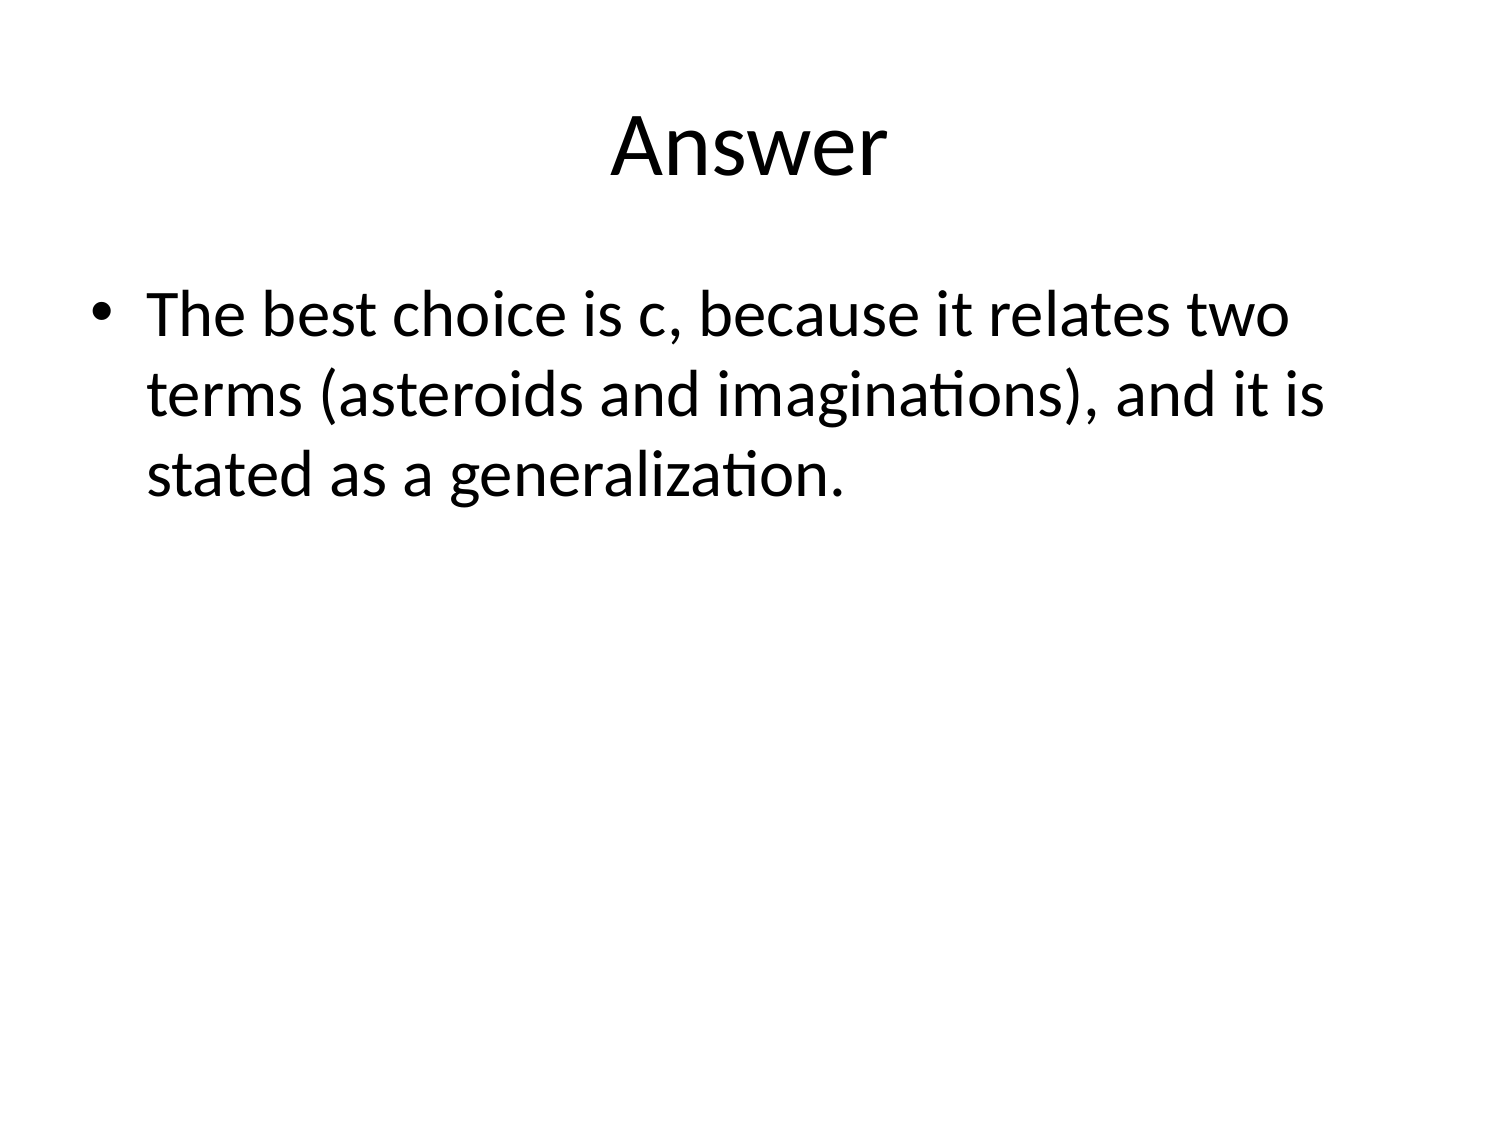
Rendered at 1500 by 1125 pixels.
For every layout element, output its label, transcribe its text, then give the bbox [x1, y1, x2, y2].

list The best choice is c, because it relates two terms (asteroids and imaginations), and it is stated as a generalization. [75, 262, 1425, 1005]
title Answer [75, 45, 1425, 233]
